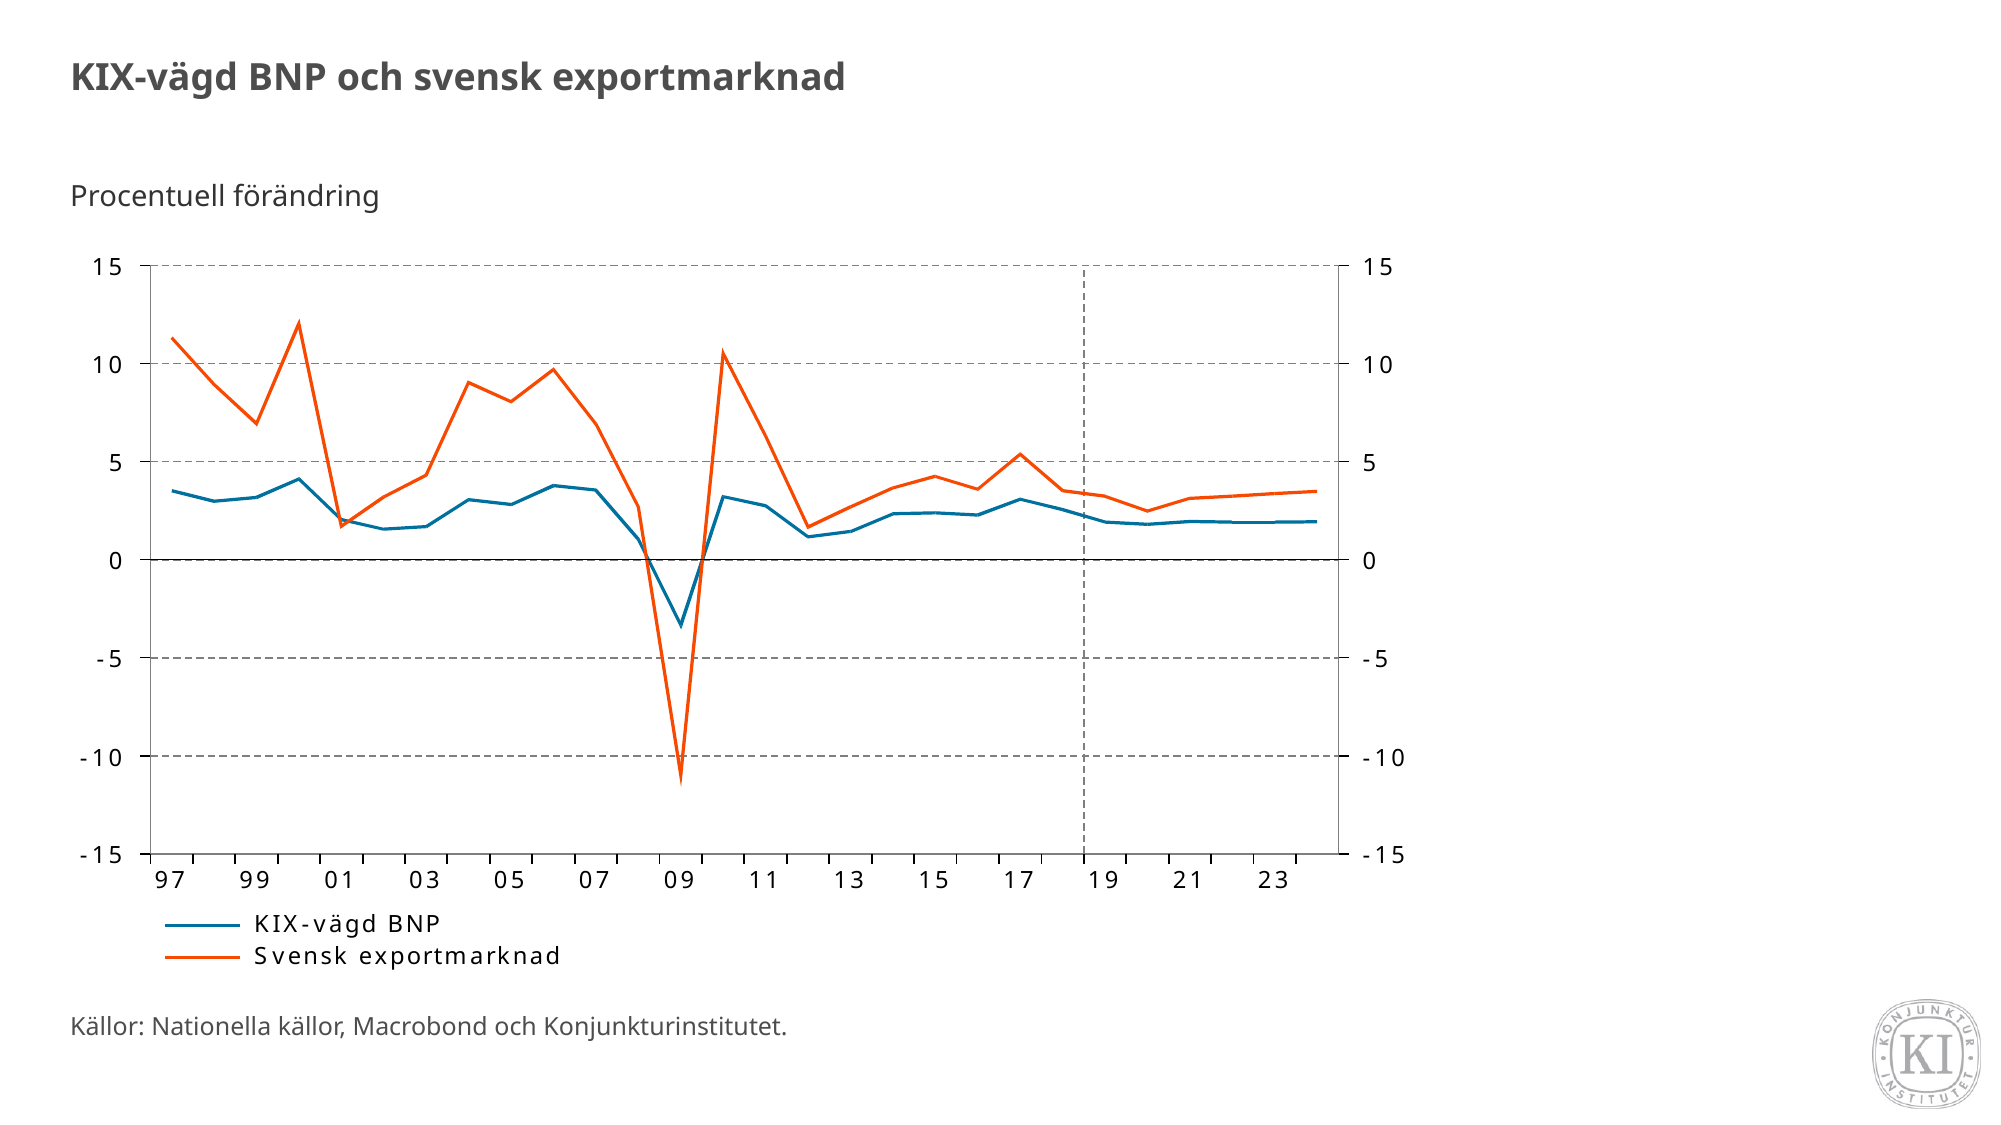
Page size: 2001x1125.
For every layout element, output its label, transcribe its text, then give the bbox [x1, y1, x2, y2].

subtitle Källor: Nationella källor, Macrobond och Konjunkturinstitutet. [55, 1003, 1476, 1106]
list Procentuell förändring [55, 137, 1476, 220]
title KIX-vägd BNP och svensk exportmarknad [55, 45, 1476, 128]
picture [1872, 999, 1981, 1109]
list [30, 228, 1453, 998]
